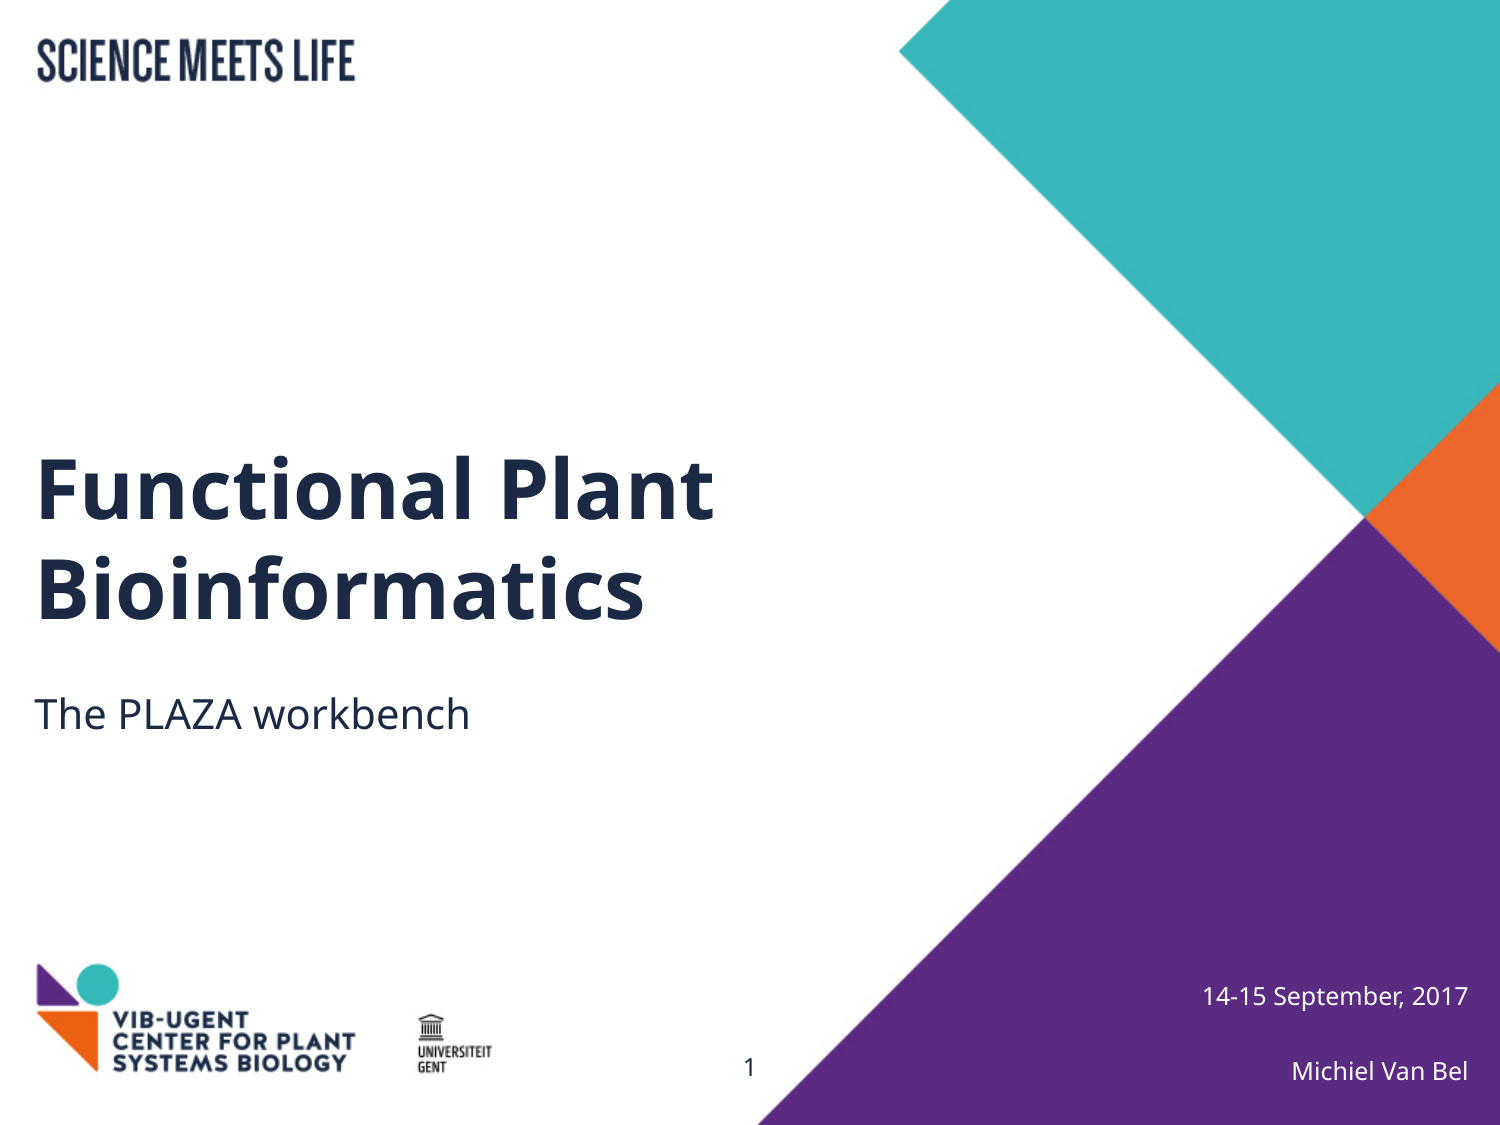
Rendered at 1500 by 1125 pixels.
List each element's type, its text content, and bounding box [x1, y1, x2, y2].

slide_number 1 [575, 1044, 925, 1104]
list Michiel Van Bel [947, 1048, 1484, 1102]
subtitle The PLAZA workbench [19, 680, 1070, 875]
list 14-15 September, 2017 [1147, 973, 1484, 1025]
picture [0, 0, 1500, 1125]
title Functional Plant Bioinformatics [19, 415, 1295, 657]
